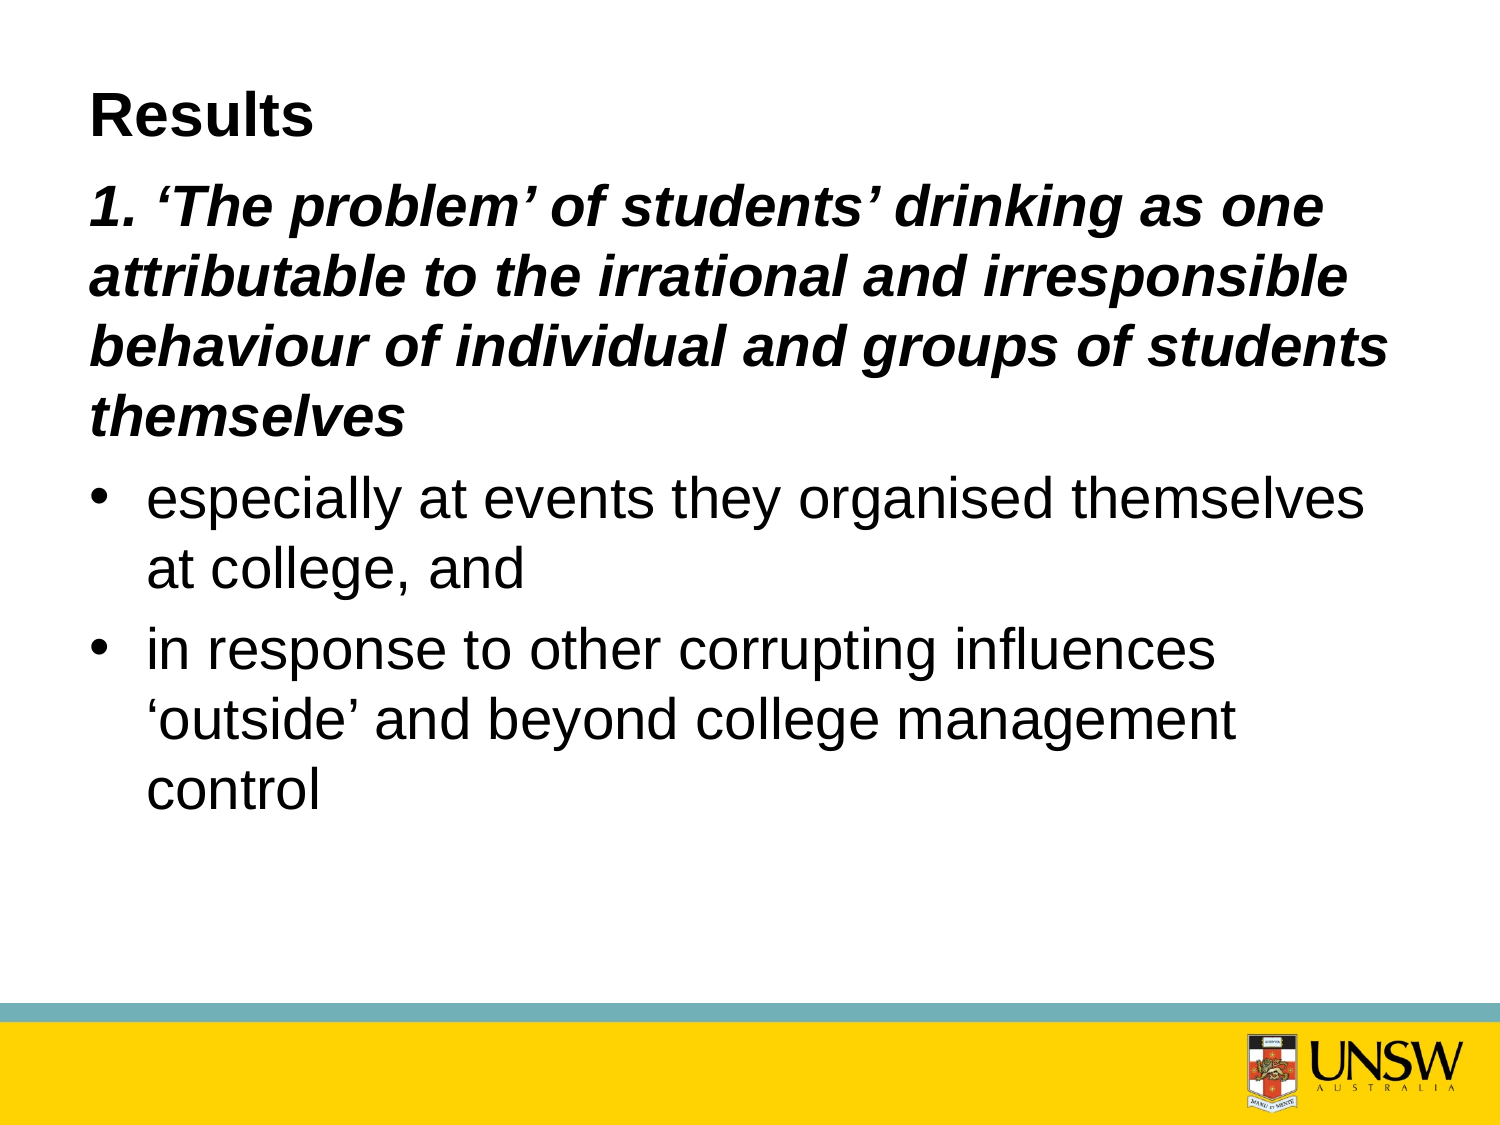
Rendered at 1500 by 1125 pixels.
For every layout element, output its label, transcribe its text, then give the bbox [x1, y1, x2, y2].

list 1. ‘The problem’ of students’ drinking as one attributable to the irrational and irresponsible behaviour of individual and groups of students themselves especially at events they organised themselves at college, and in response to other corrupting influences ‘outside’ and beyond college management control [75, 160, 1425, 953]
title Results [75, 66, 1425, 160]
picture [0, 1003, 1500, 1125]
